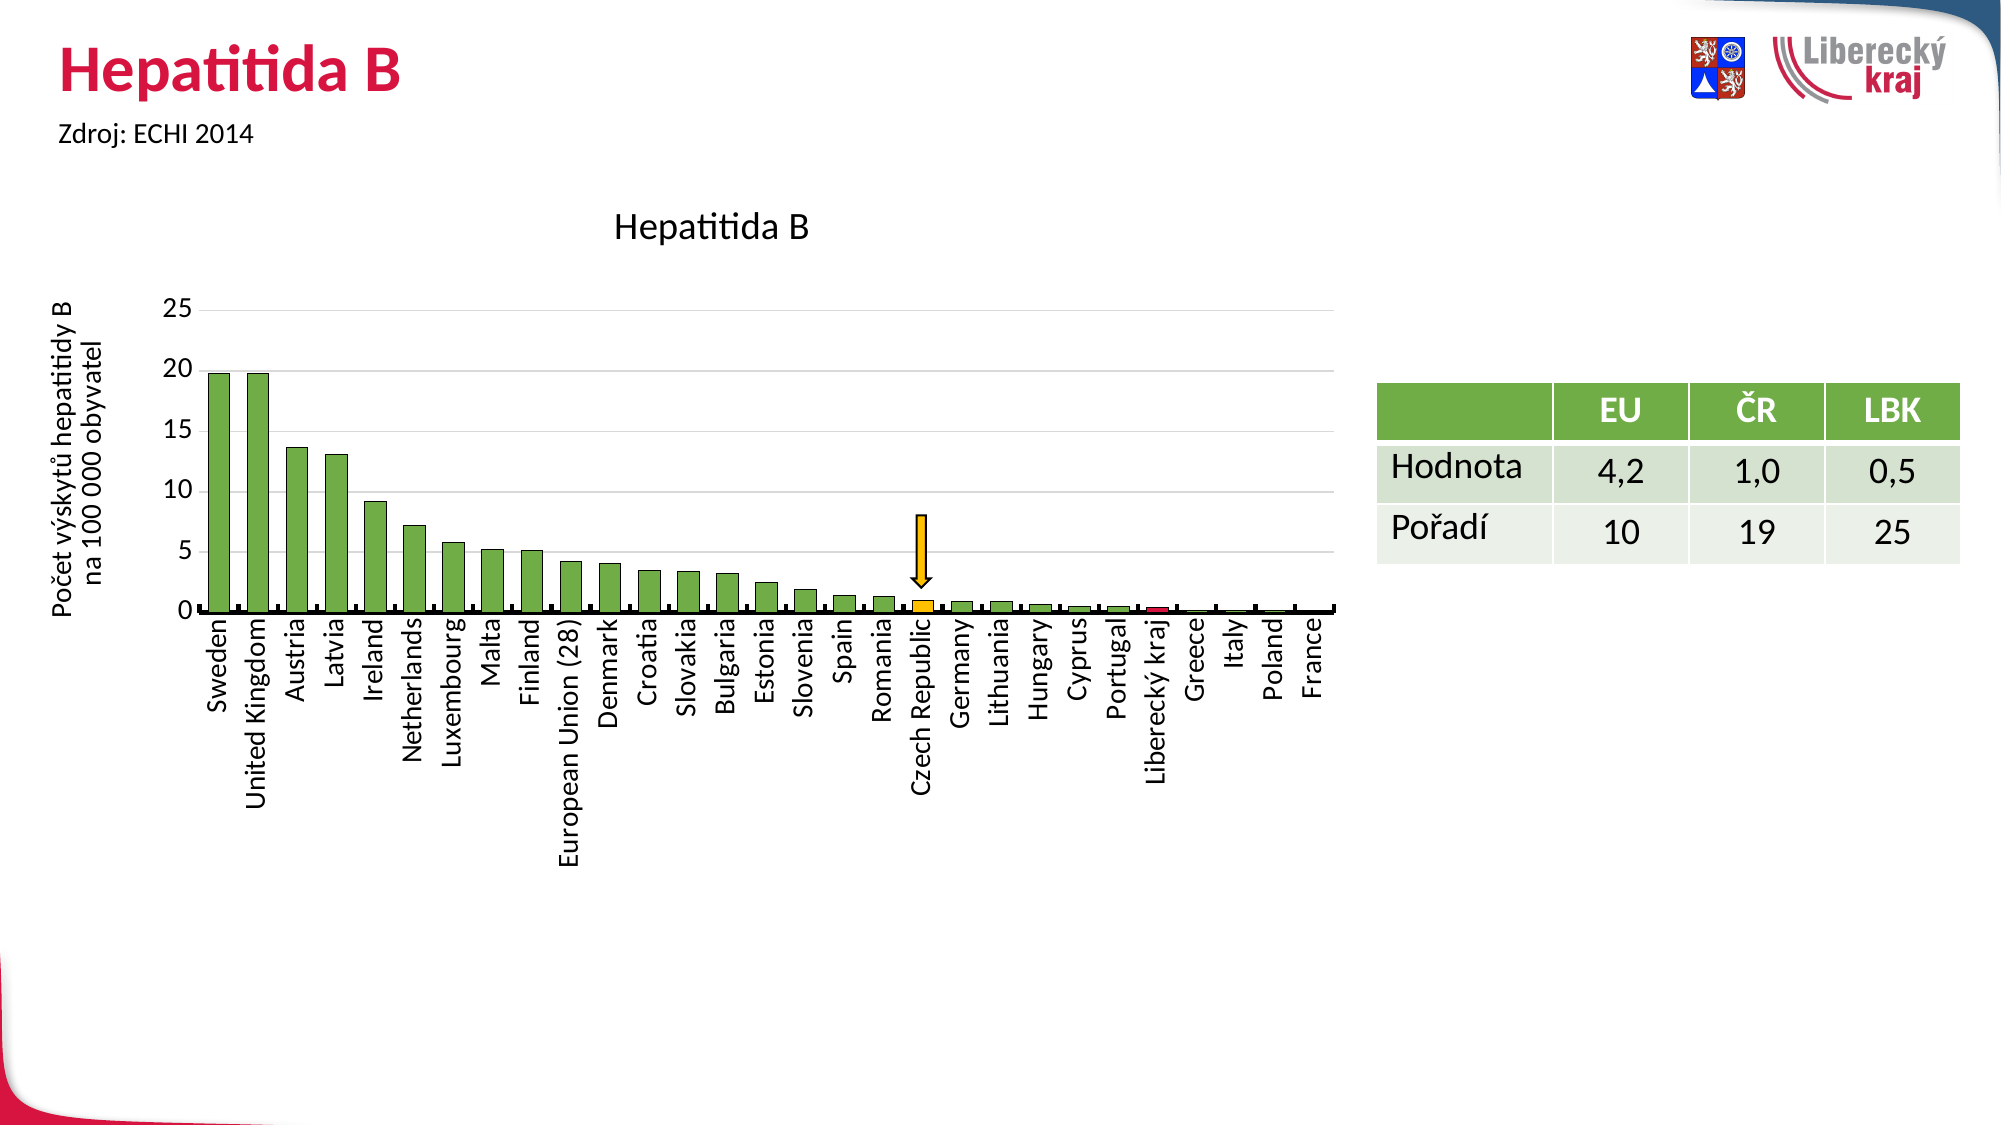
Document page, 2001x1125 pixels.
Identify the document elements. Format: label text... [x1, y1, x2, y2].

table_cell Hodnota [1377, 446, 1552, 503]
table_cell Pořadí [1377, 505, 1552, 564]
table_header EU [1554, 383, 1688, 440]
table_cell 1,0 [1690, 446, 1824, 503]
table_header ČR [1690, 383, 1824, 440]
table_header LBK [1826, 383, 1960, 440]
title Hepatitida B [44, 26, 1770, 130]
chart [32, 198, 1361, 883]
table_cell 4,2 [1554, 446, 1688, 503]
table_cell 25 [1826, 505, 1960, 564]
table_cell 19 [1690, 505, 1824, 564]
table_cell 0,5 [1826, 446, 1960, 503]
table_cell 10 [1554, 505, 1688, 564]
text_box Zdroj: ECHI 2014 [43, 107, 270, 157]
picture [1770, 31, 1954, 107]
table_header [1377, 383, 1552, 440]
